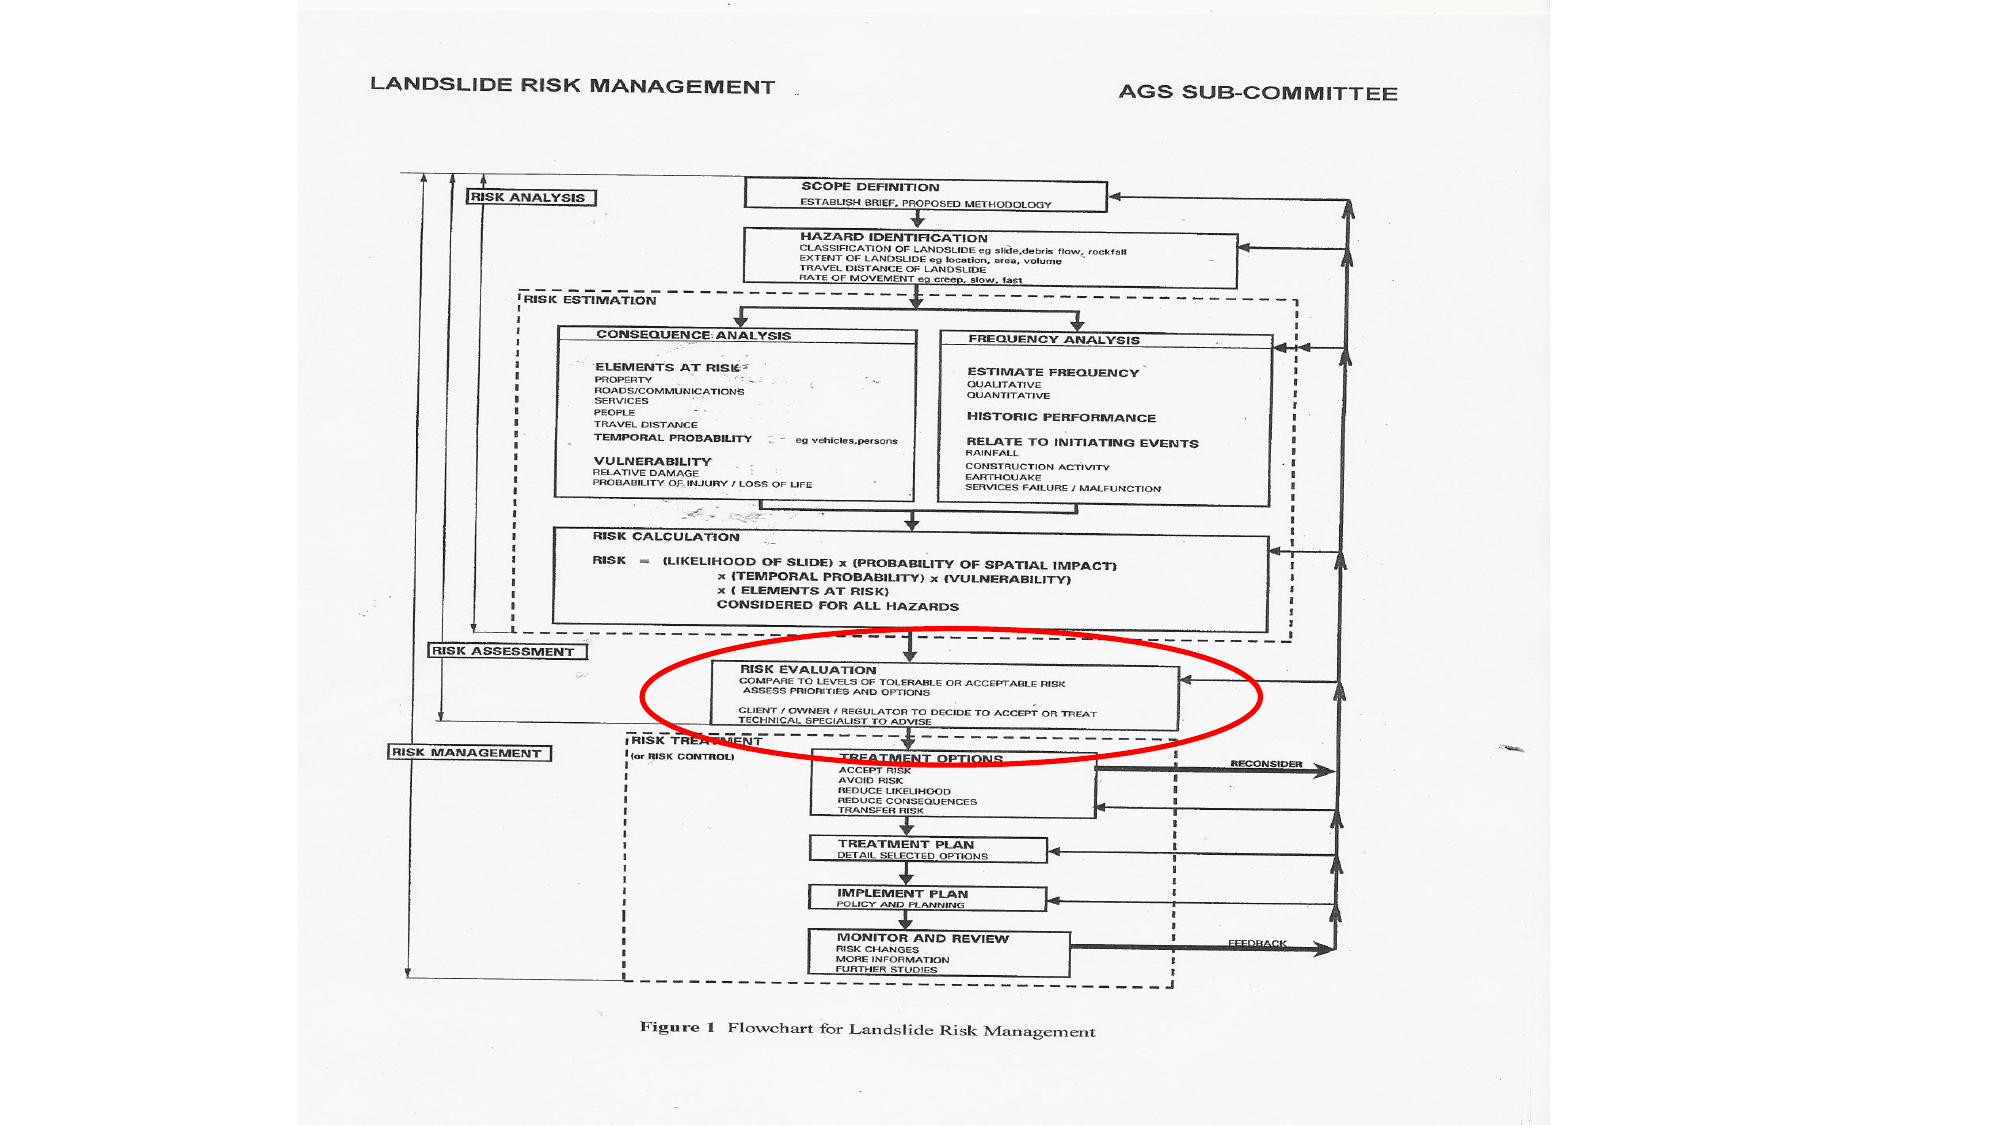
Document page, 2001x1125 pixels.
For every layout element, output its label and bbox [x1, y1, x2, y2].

picture [298, 0, 1550, 1125]
